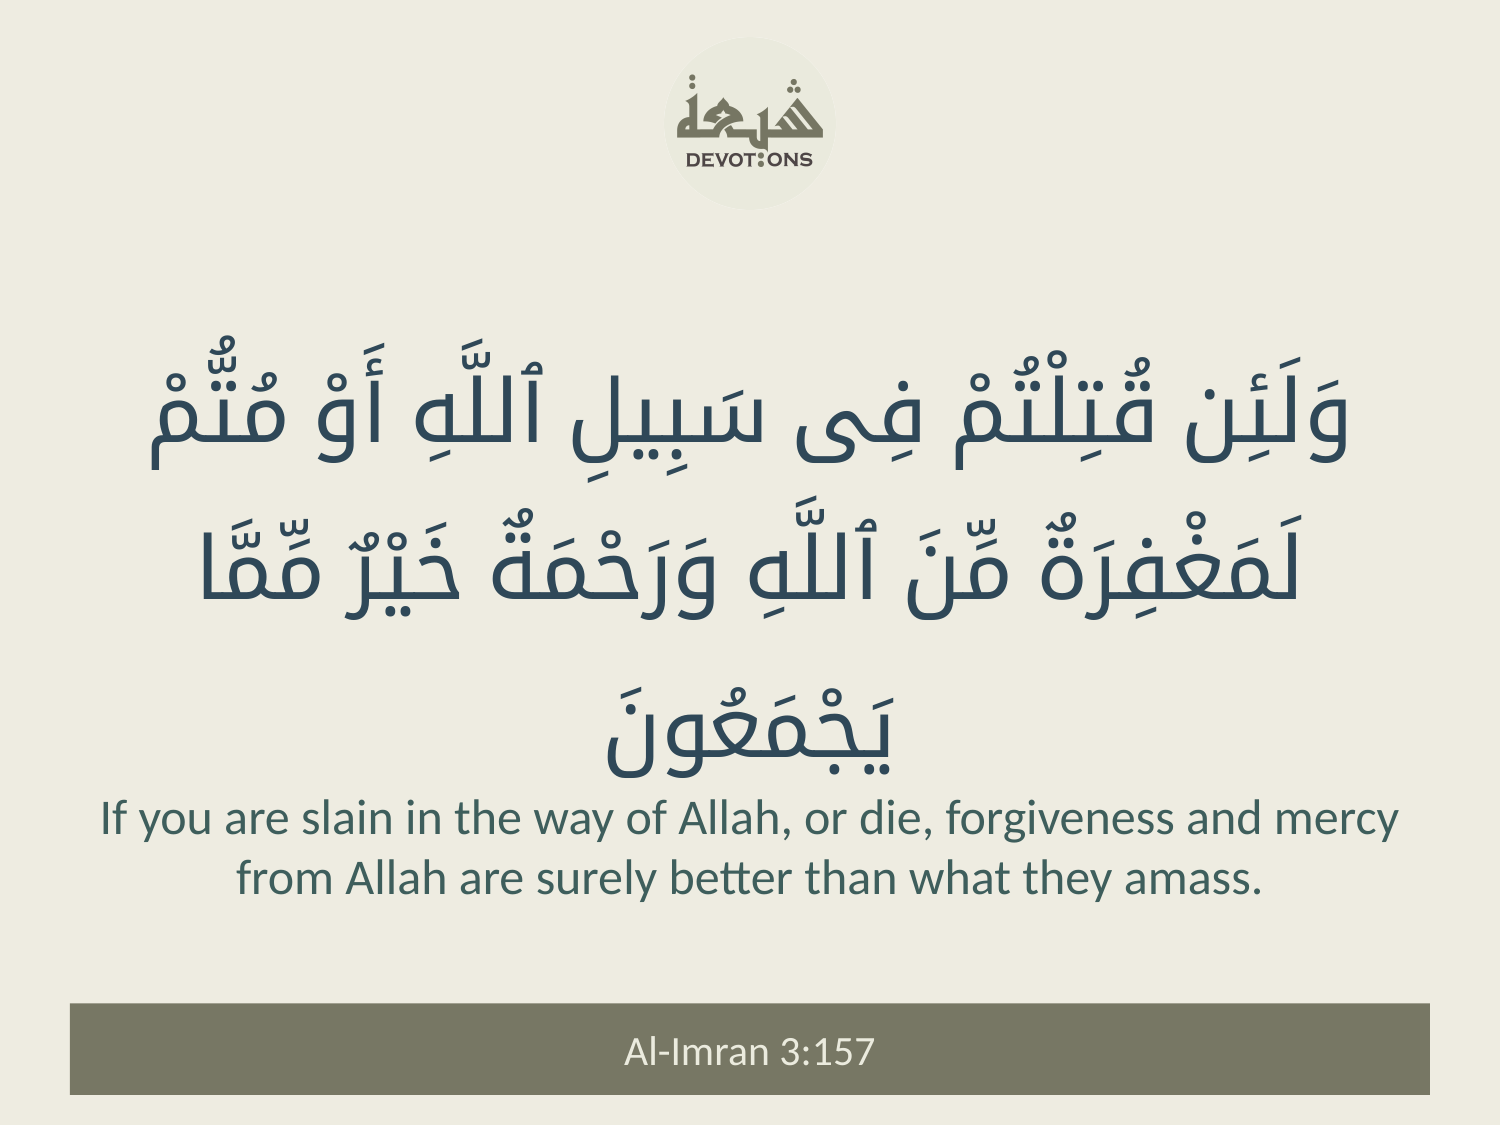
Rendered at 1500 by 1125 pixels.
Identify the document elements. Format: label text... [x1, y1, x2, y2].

list وَلَئِن قُتِلْتُمْ فِى سَبِيلِ ٱللَّهِ أَوْ مُتُّمْ لَمَغْفِرَةٌ مِّنَ ٱللَّهِ وَرَحْمَةٌ خَيْرٌ مِّمَّا يَجْمَعُونَ If you are slain in the way of Allah, or die, forgiveness and mercy from Allah are surely better than what they amass. [69, 203, 1430, 1003]
list Al-Imran 3:157 [69, 1003, 1430, 1095]
picture [656, 29, 844, 203]
